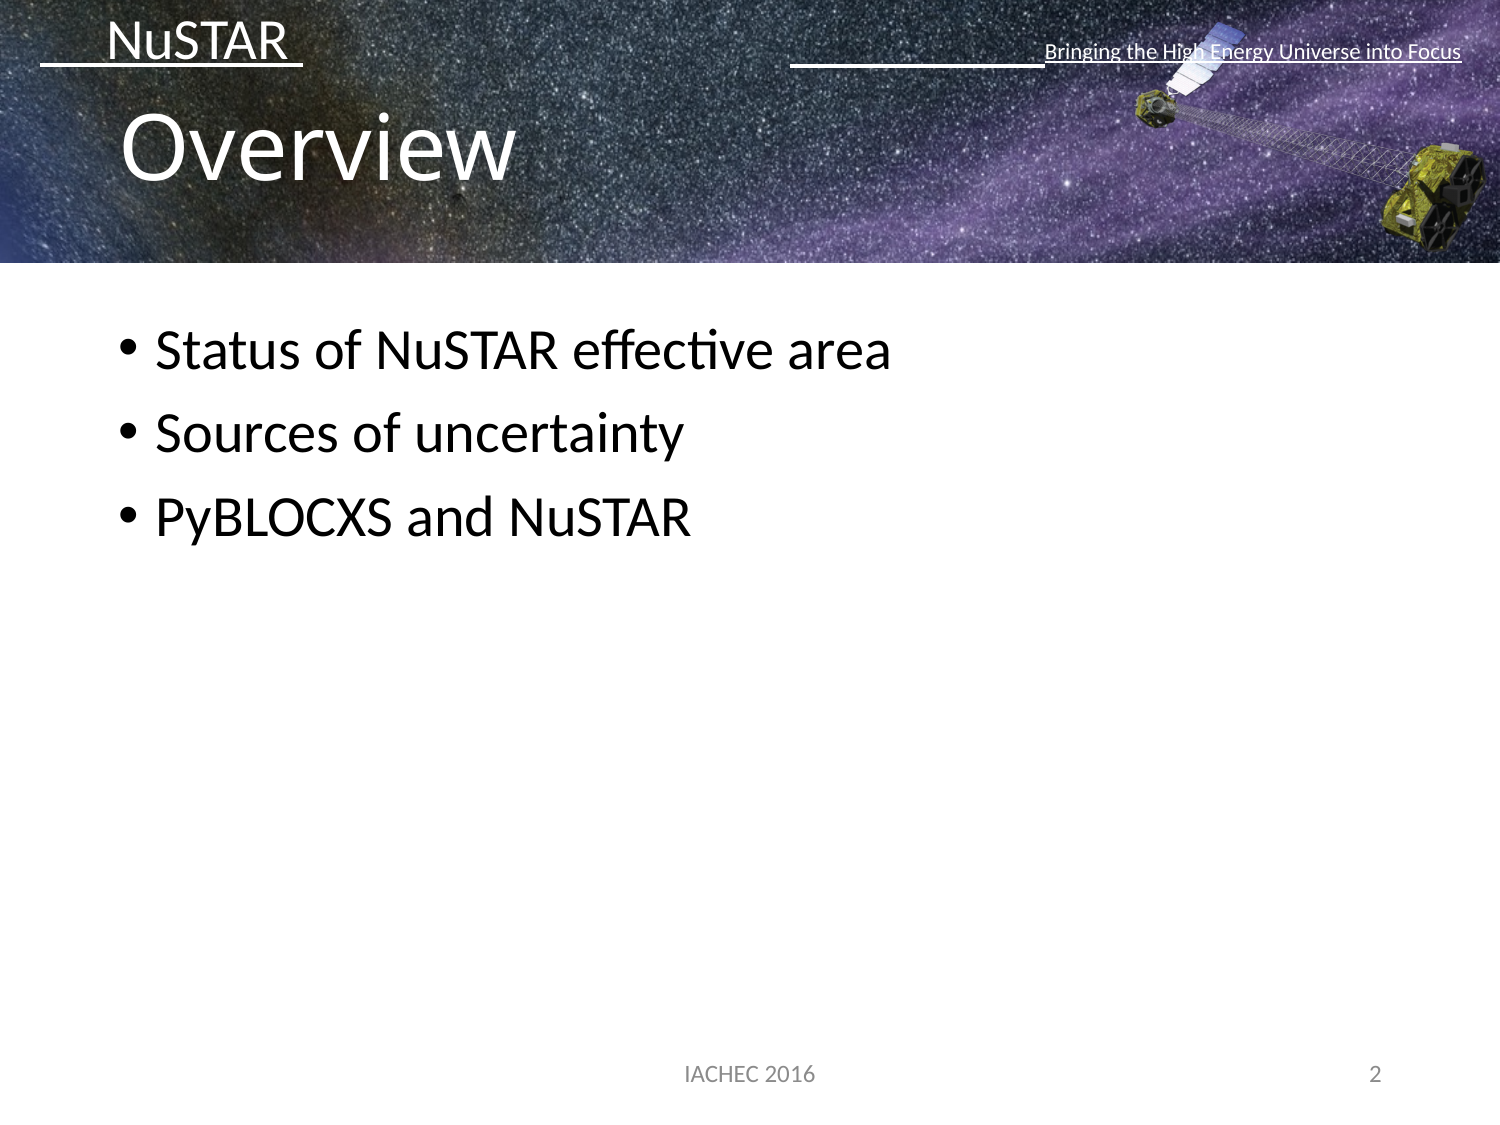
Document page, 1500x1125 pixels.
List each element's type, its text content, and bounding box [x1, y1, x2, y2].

footer IACHEC 2016 [496, 1042, 1004, 1103]
title Overview [103, 59, 1397, 242]
picture [0, 0, 1500, 334]
slide_number 2 [1059, 1042, 1397, 1103]
list Status of NuSTAR effective area Sources of uncertainty PyBLOCXS and NuSTAR [103, 311, 1397, 976]
